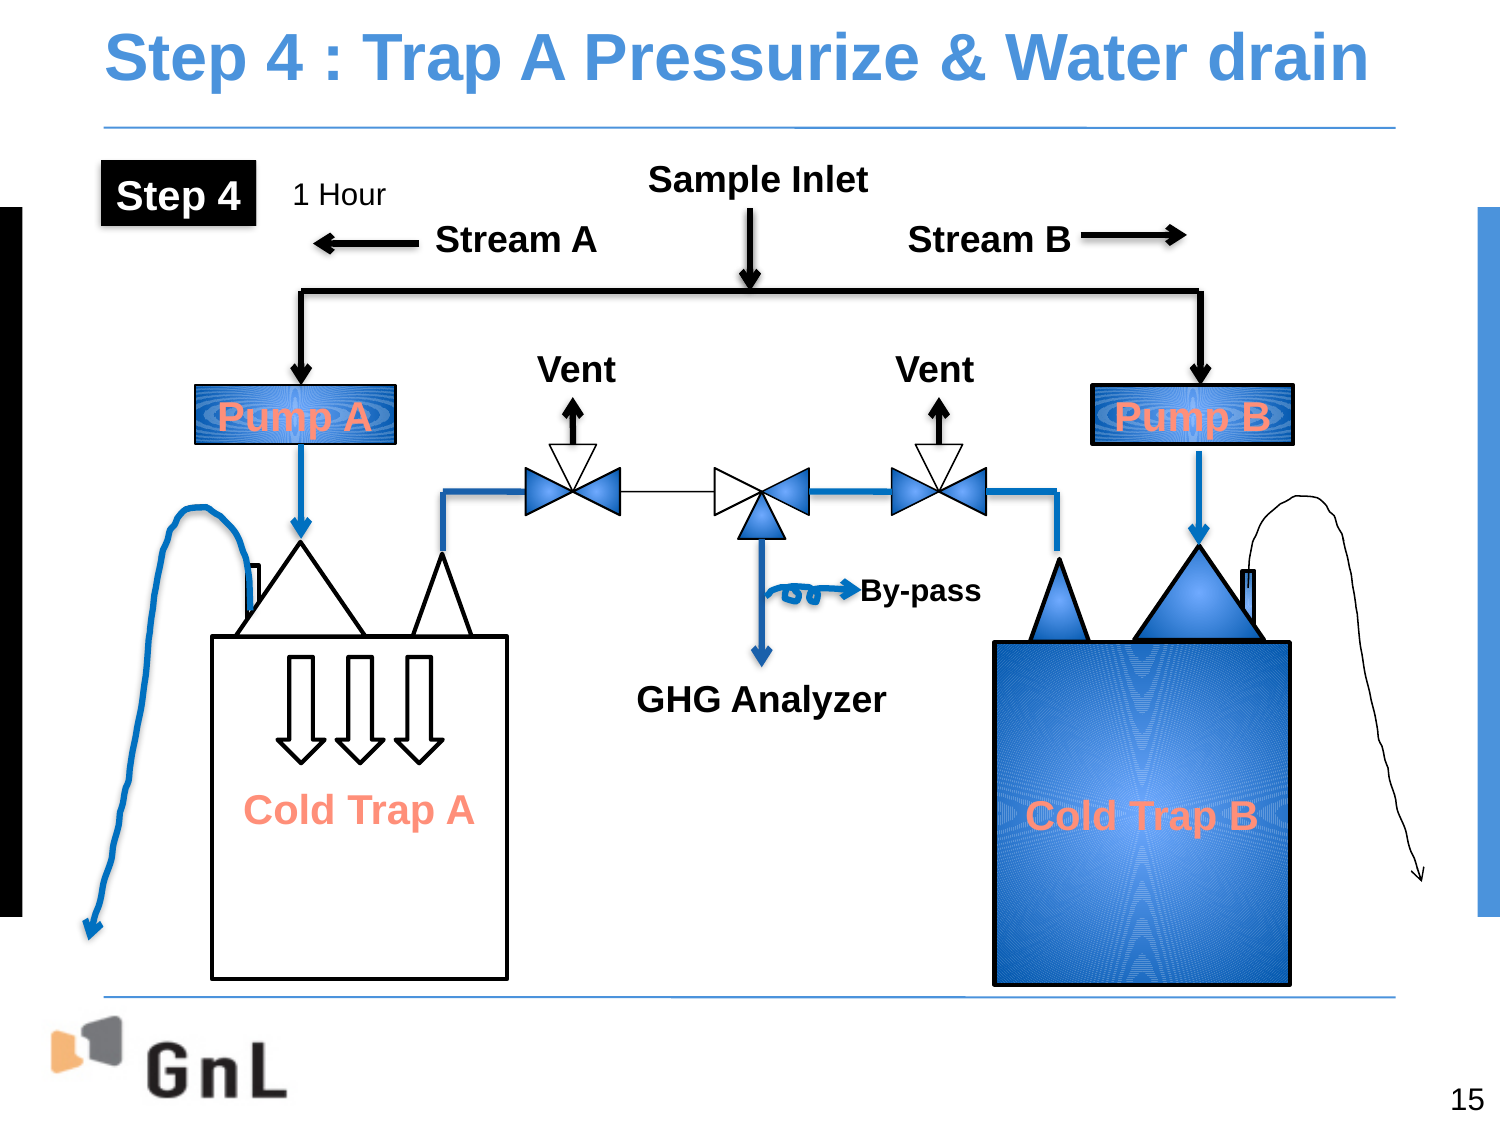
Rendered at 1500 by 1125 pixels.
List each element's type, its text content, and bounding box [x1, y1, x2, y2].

text_box 15 [1435, 1071, 1500, 1125]
picture [41, 1005, 298, 1106]
text_box Stream A [420, 208, 613, 268]
text_box [547, 442, 599, 494]
text_box Pump A [194, 385, 396, 445]
text_box [913, 442, 965, 494]
text_box Sample Inlet [633, 147, 884, 208]
text_box Step 4 [101, 160, 257, 226]
text_box Pump B [1090, 383, 1295, 446]
text_box 1 Hour [277, 166, 420, 220]
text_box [300, 290, 1201, 386]
text_box [714, 467, 760, 516]
text_box [938, 468, 987, 516]
text_box [525, 467, 570, 516]
text_box Stream B [892, 208, 1087, 268]
text_box By-pass [845, 562, 989, 615]
text_box Vent [880, 394, 990, 398]
text_box [767, 578, 845, 606]
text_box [994, 545, 1291, 985]
text_box [1251, 495, 1425, 883]
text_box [211, 541, 508, 980]
text_box Vent [522, 394, 632, 398]
text_box [572, 468, 621, 516]
text_box [759, 466, 812, 518]
text_box [82, 503, 243, 941]
title Step 4 : Trap A Pressurize & Water drain [103, 30, 1448, 126]
text_box GHG Analyzer [621, 667, 902, 727]
text_box [738, 494, 786, 539]
text_box [889, 466, 939, 518]
